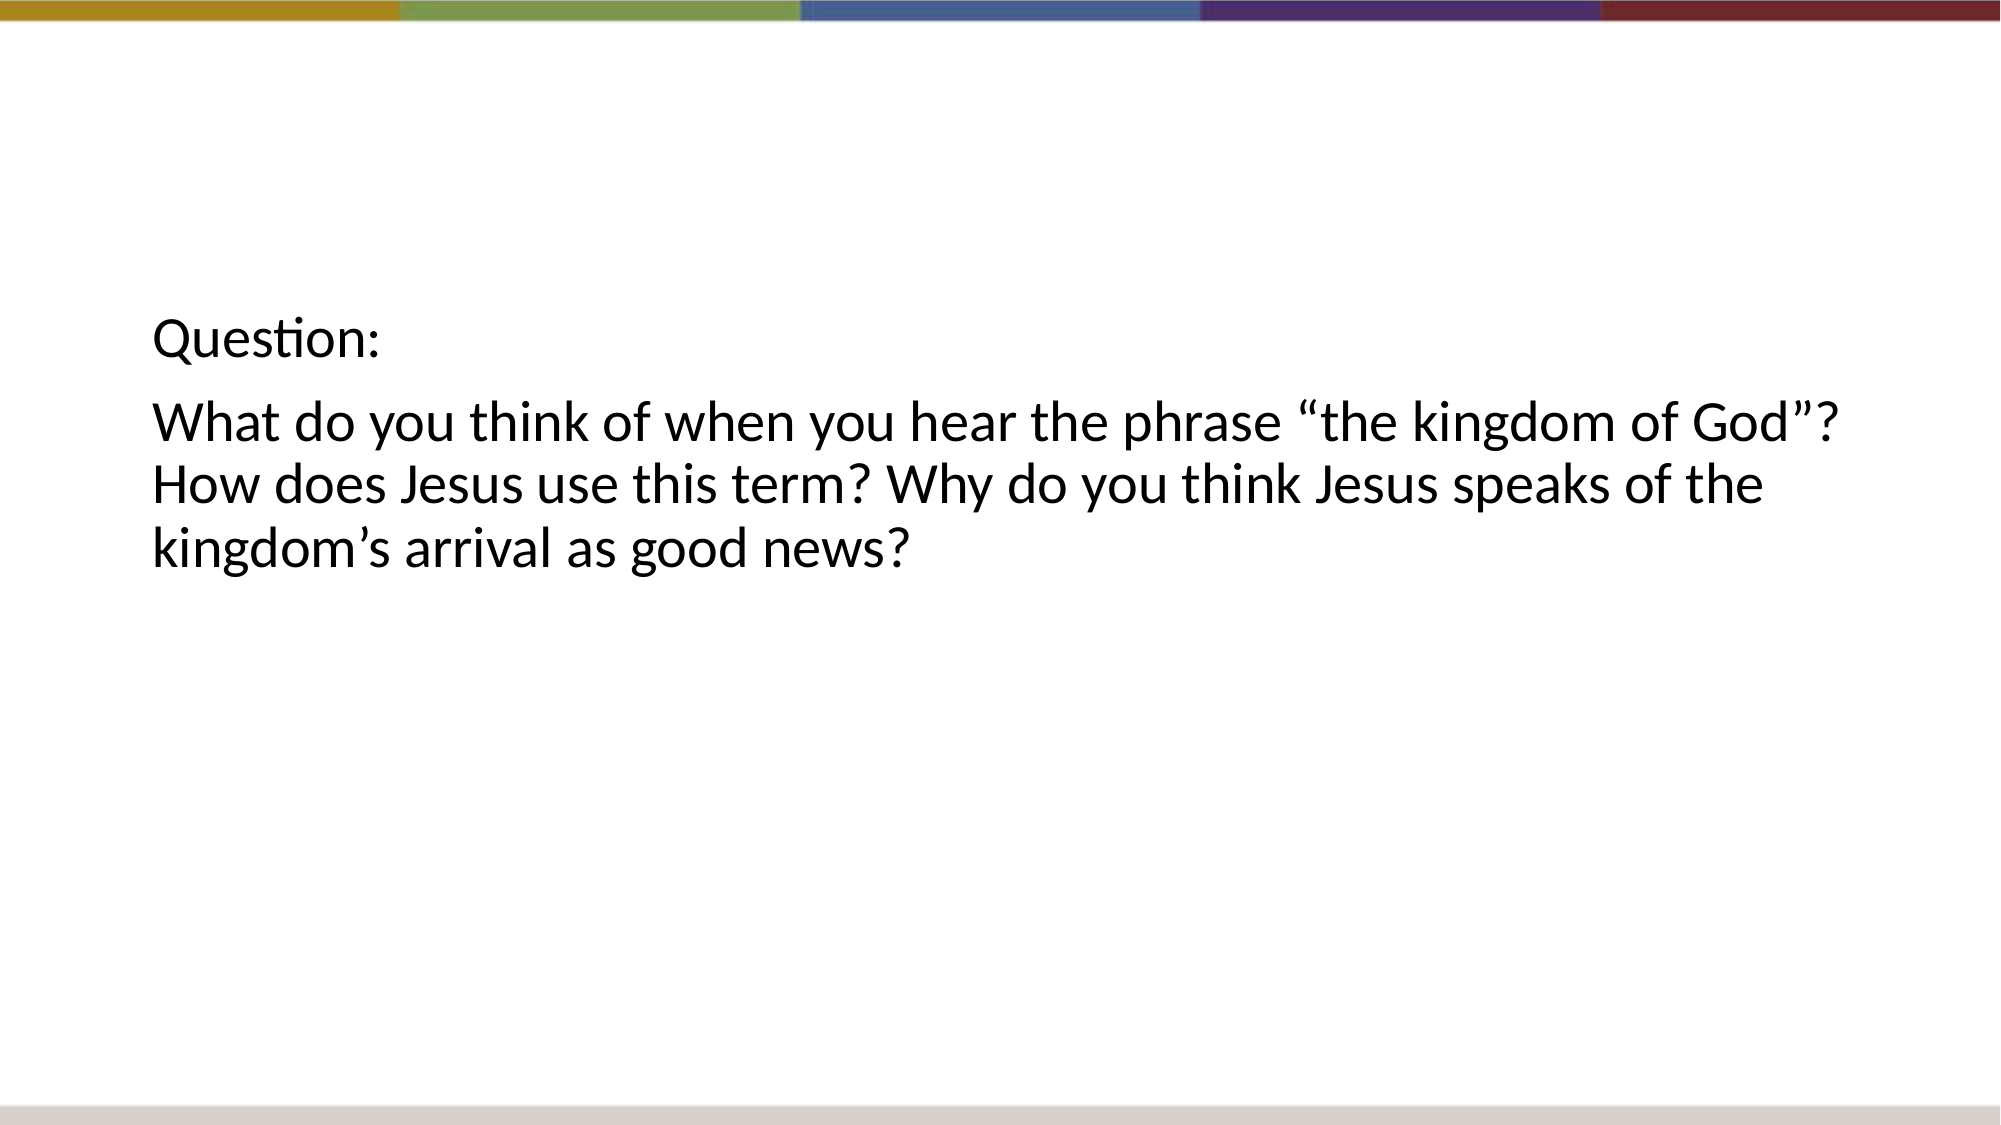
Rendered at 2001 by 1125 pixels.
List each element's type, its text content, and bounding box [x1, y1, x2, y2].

picture [0, 0, 2001, 1125]
list Question: What do you think of when you hear the phrase “the kingdom of God”? How does Jesus use this term? Why do you think Jesus speaks of the kingdom’s arrival as good news? [137, 299, 1863, 1014]
